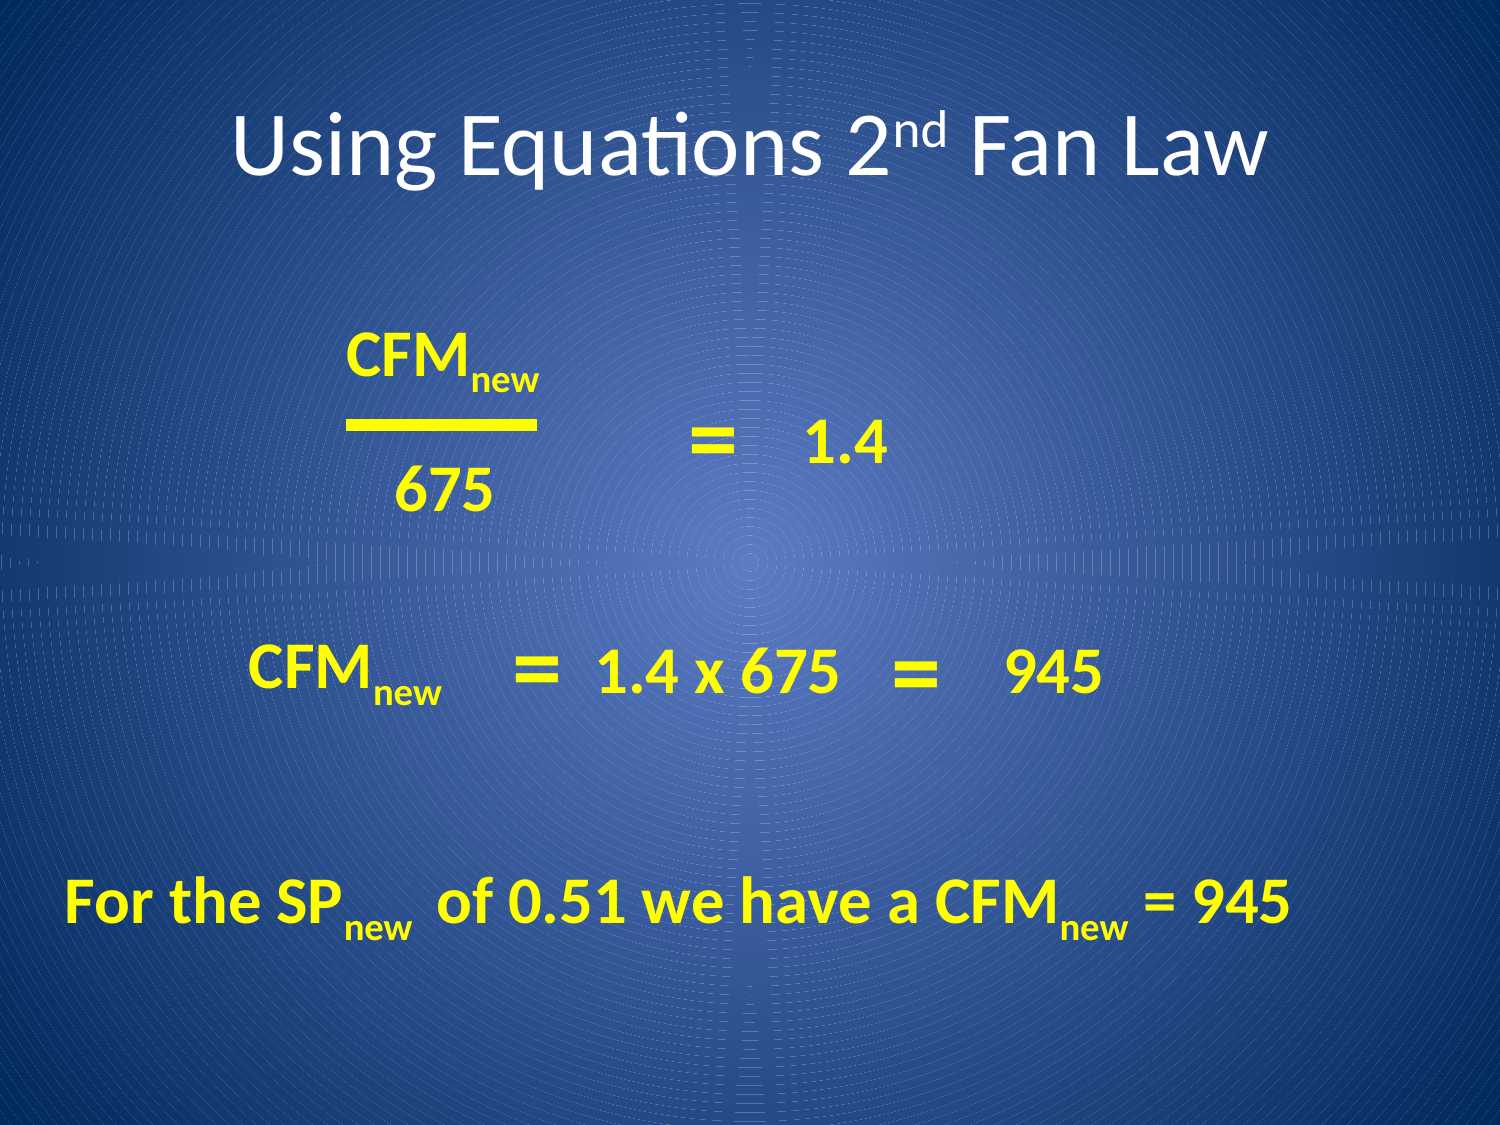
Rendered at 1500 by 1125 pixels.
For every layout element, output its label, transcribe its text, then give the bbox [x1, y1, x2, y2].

text_box [87, 356, 181, 615]
text_box 1.4 x 675 [579, 619, 872, 715]
text_box For the SPnew of 0.51 we have a CFMnew = 945 [50, 849, 1375, 1036]
text_box 675 [379, 436, 511, 532]
text_box 1.4 [788, 389, 904, 485]
text_box = [497, 594, 578, 729]
text_box = [674, 365, 754, 500]
text_box = [876, 599, 957, 734]
text_box CFMnew [331, 302, 555, 408]
title Using Equations 2nd Fan Law [75, 45, 1425, 233]
text_box 945 [988, 619, 1120, 715]
text_box CFMnew [234, 614, 457, 721]
